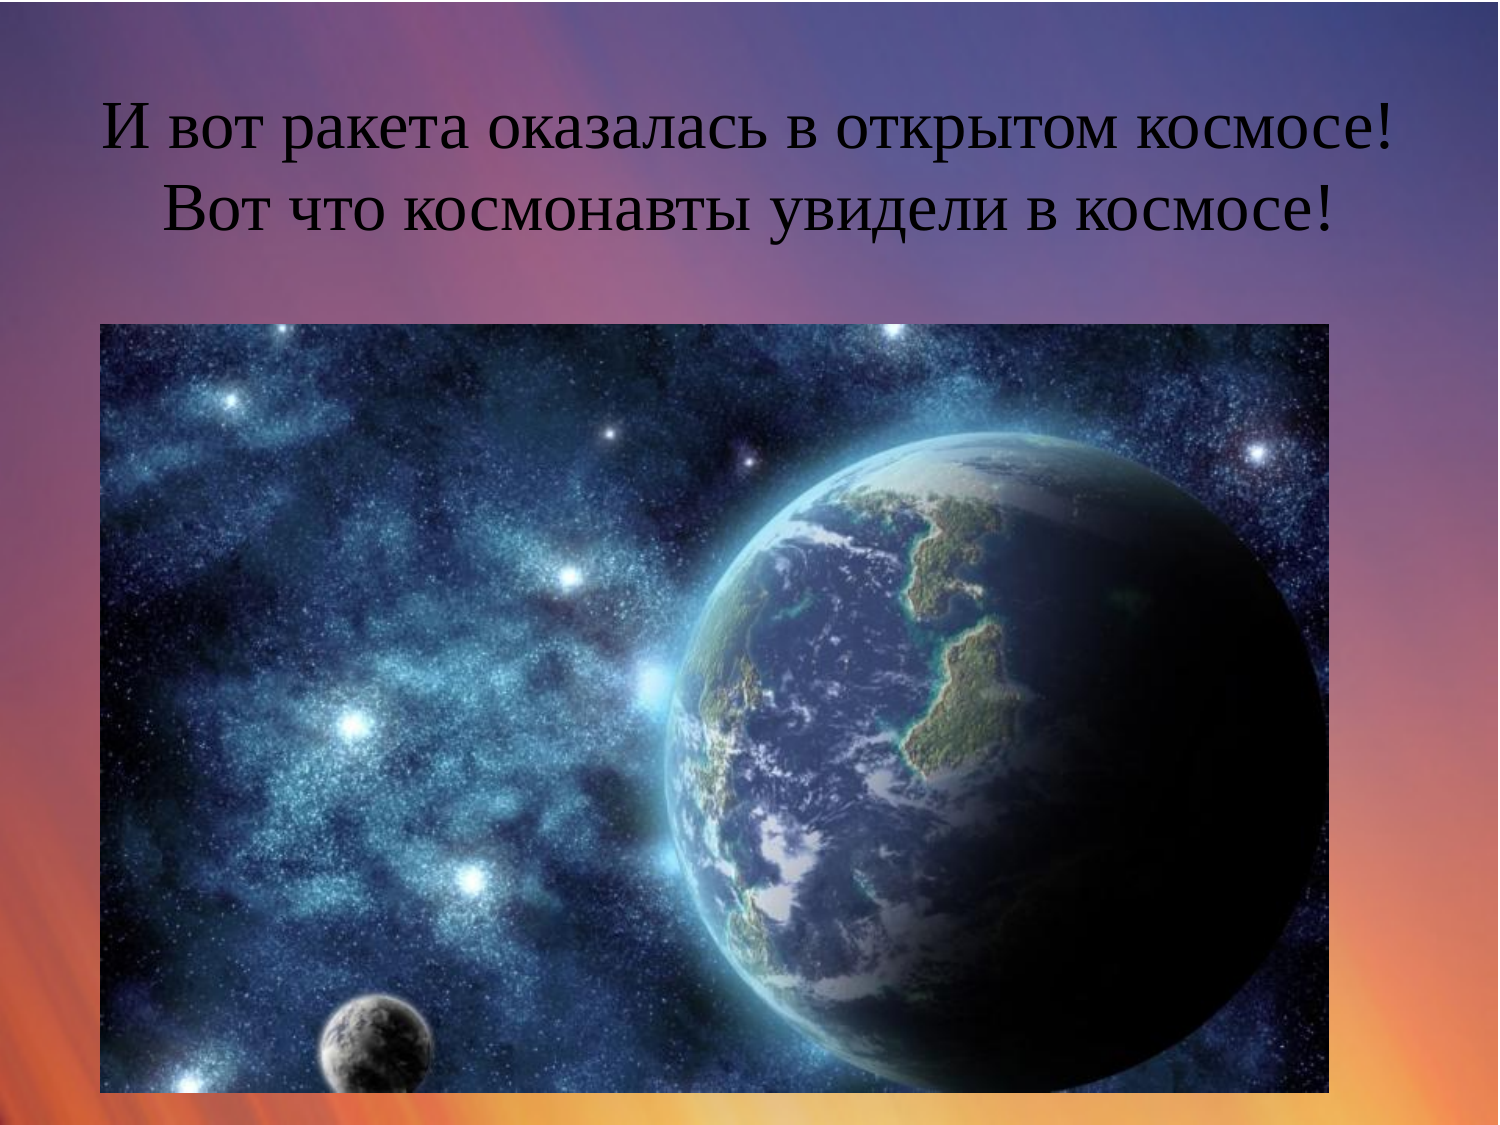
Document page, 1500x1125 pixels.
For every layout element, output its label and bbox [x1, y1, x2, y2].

picture [0, 2, 1499, 1125]
list [100, 324, 1329, 1093]
